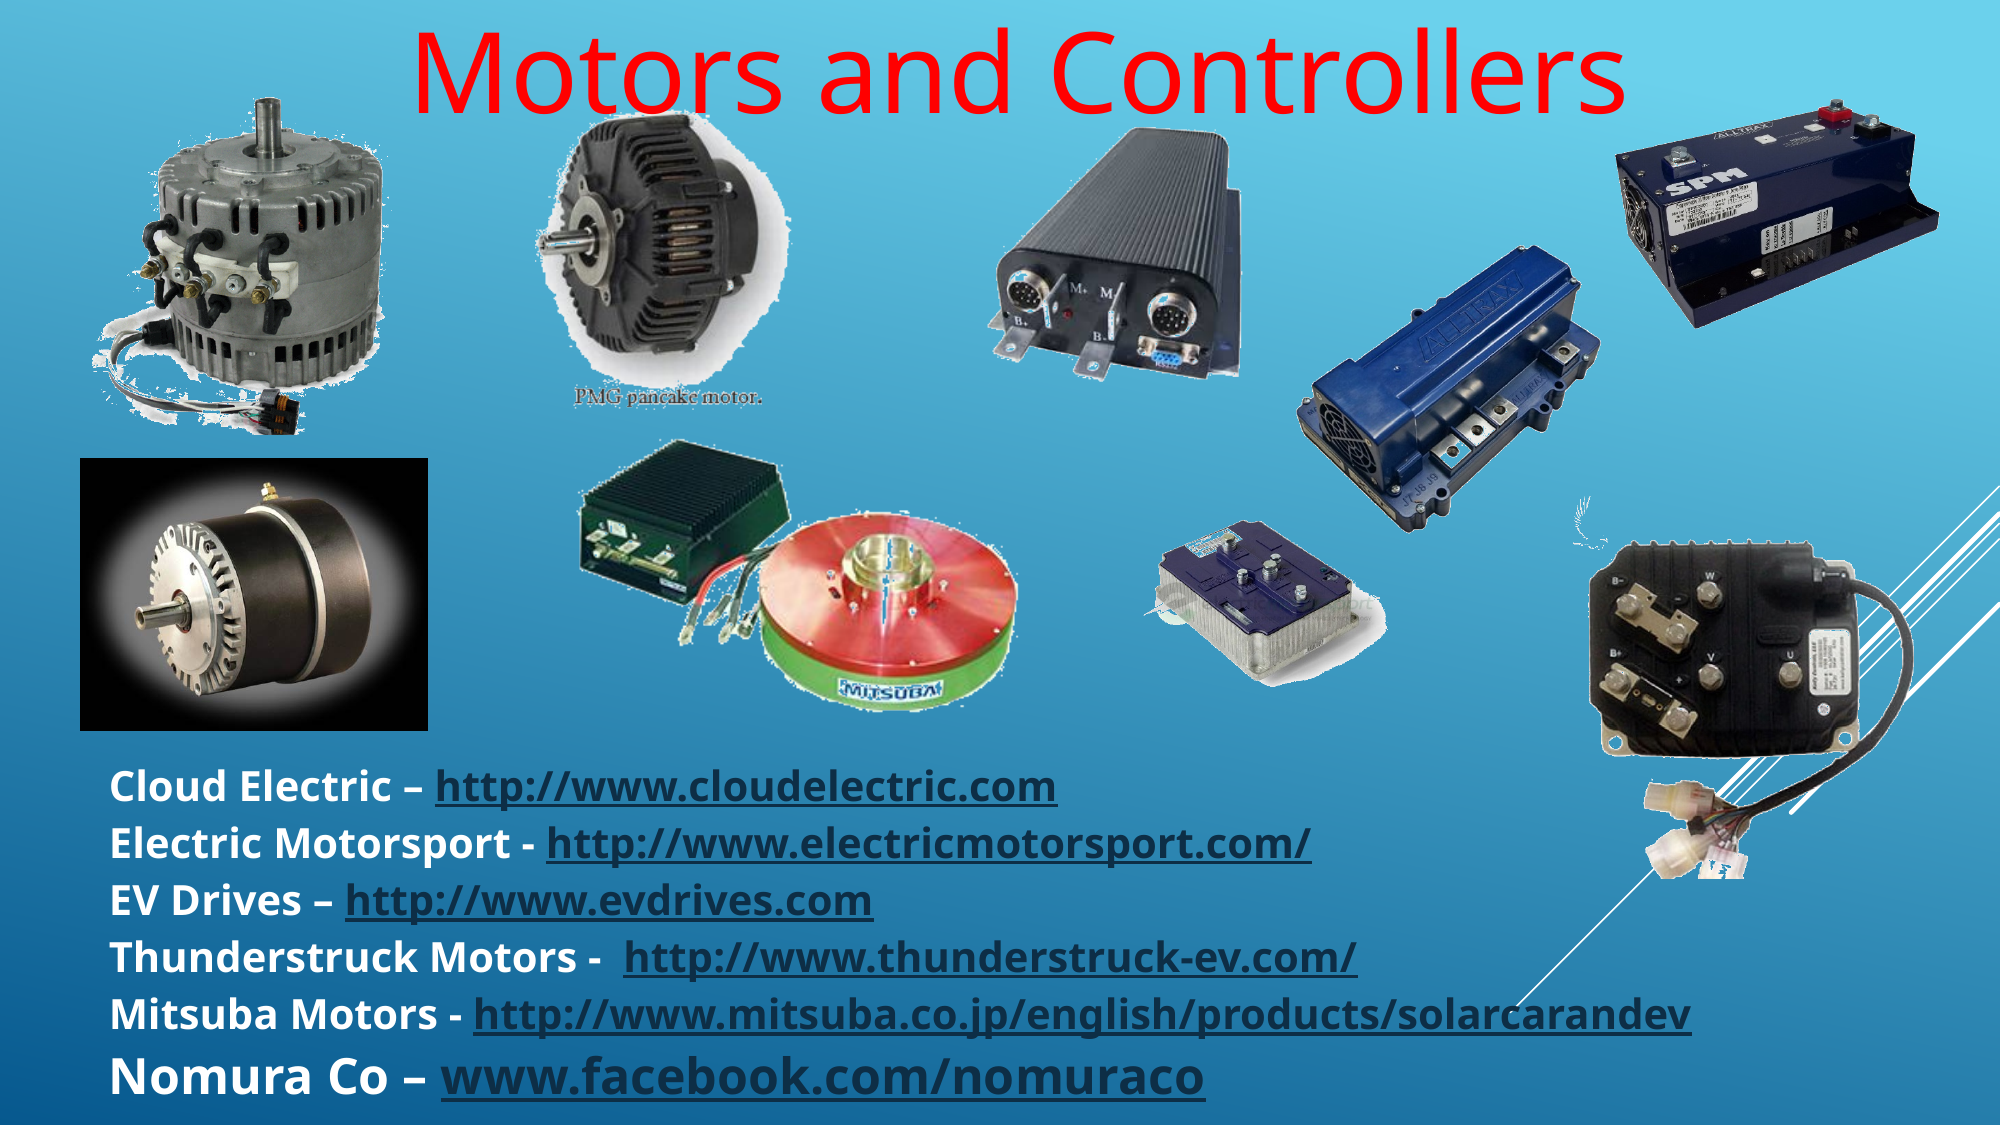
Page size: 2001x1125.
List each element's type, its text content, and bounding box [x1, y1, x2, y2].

picture [89, 96, 429, 435]
picture [983, 120, 1252, 389]
picture [1115, 91, 1945, 879]
picture [477, 91, 1070, 748]
text_box Motors and Controllers [393, 0, 1646, 144]
picture [80, 458, 429, 731]
text_box Cloud Electric – http://www.cloudelectric.com Electric Motorsport - http://www.electricmotorsport.com/ EV Drives – http://www.evdrives.com Thunderstruck Motors - http://www.thunderstruck-ev.com/ Mitsuba Motors - http://www.mitsuba.co.jp/english/products/solarcarandev Nomura Co – www.facebook.com/nomuraco [0, 751, 1880, 1125]
